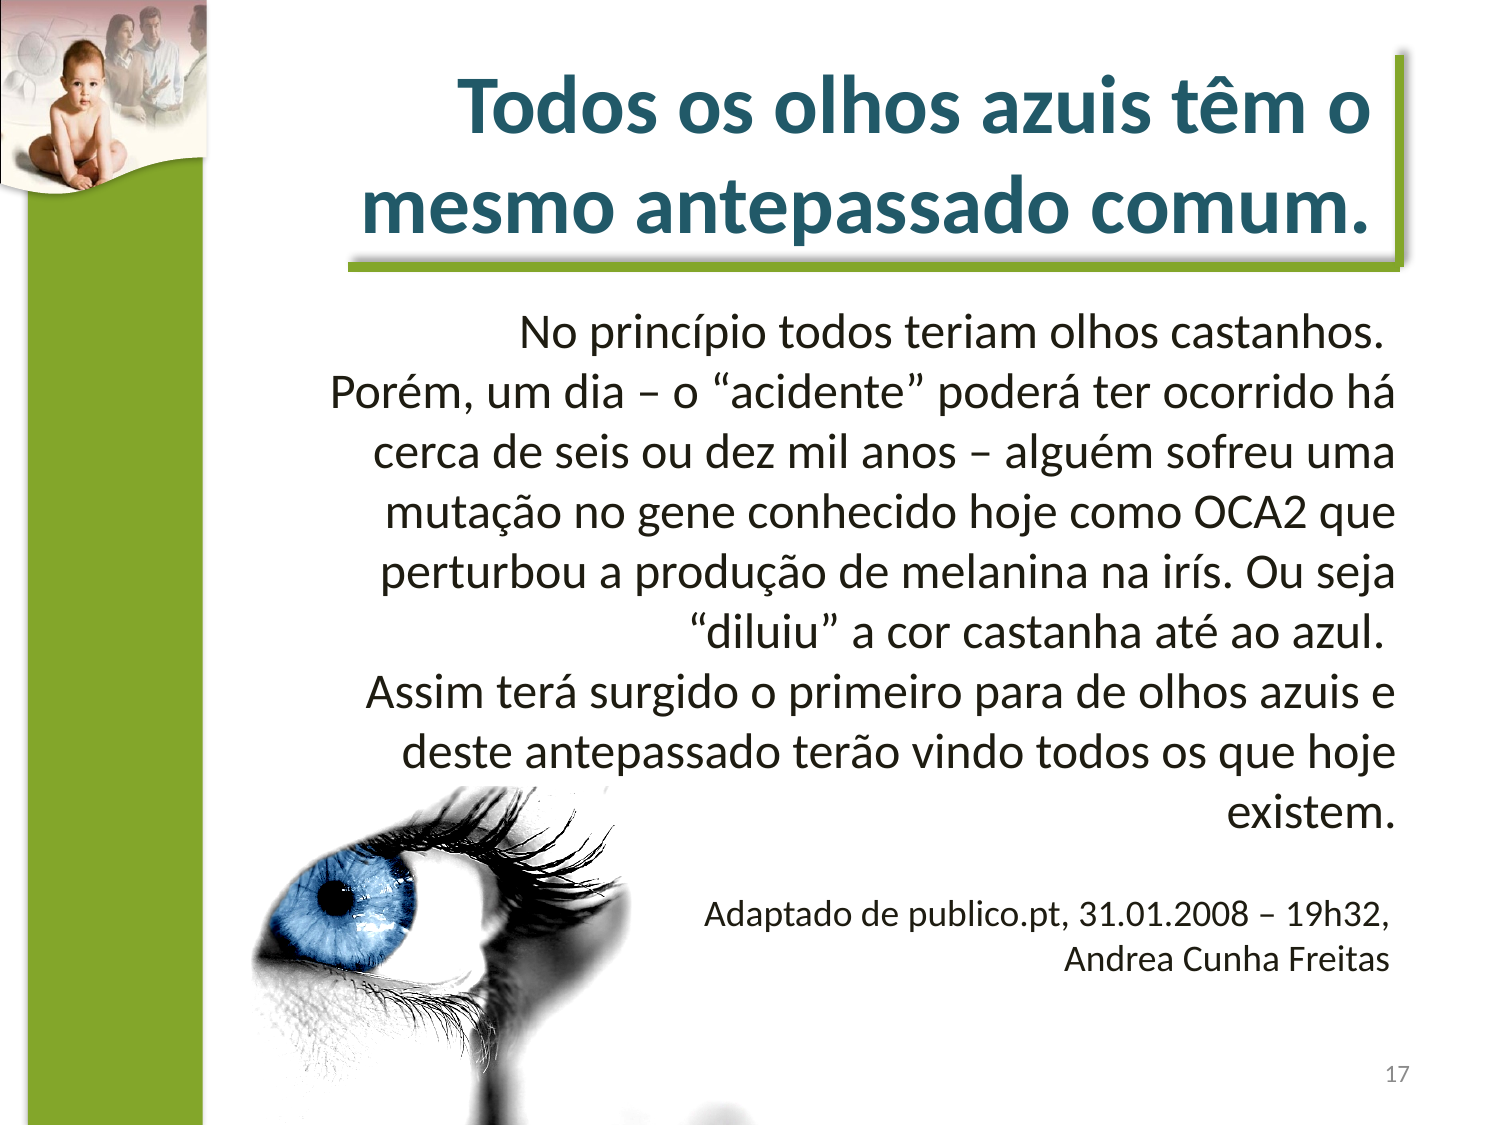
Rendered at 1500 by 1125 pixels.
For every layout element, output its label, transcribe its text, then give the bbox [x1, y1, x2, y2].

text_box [0, 0, 207, 1125]
text_box Adaptado de publico.pt, 31.01.2008 – 19h32, Andrea Cunha Freitas [826, 881, 1406, 987]
text_box Todos os olhos azuis têm o mesmo antepassado comum. [301, 42, 1388, 290]
text_box No princípio todos teriam olhos castanhos. Porém, um dia – o “acidente” poderá ter ocorrido há cerca de seis ou dez mil anos – alguém sofreu uma mutação no gene conhecido hoje como OCA2 que perturbou a produção de melanina na irís. Ou seja “diluiu” a cor castanha até ao azul. Assim terá surgido o primeiro para de olhos azuis e deste antepassado terão vindo todos os que hoje existem. [242, 290, 1412, 846]
picture [241, 786, 822, 1125]
slide_number 17 [1074, 1042, 1425, 1103]
